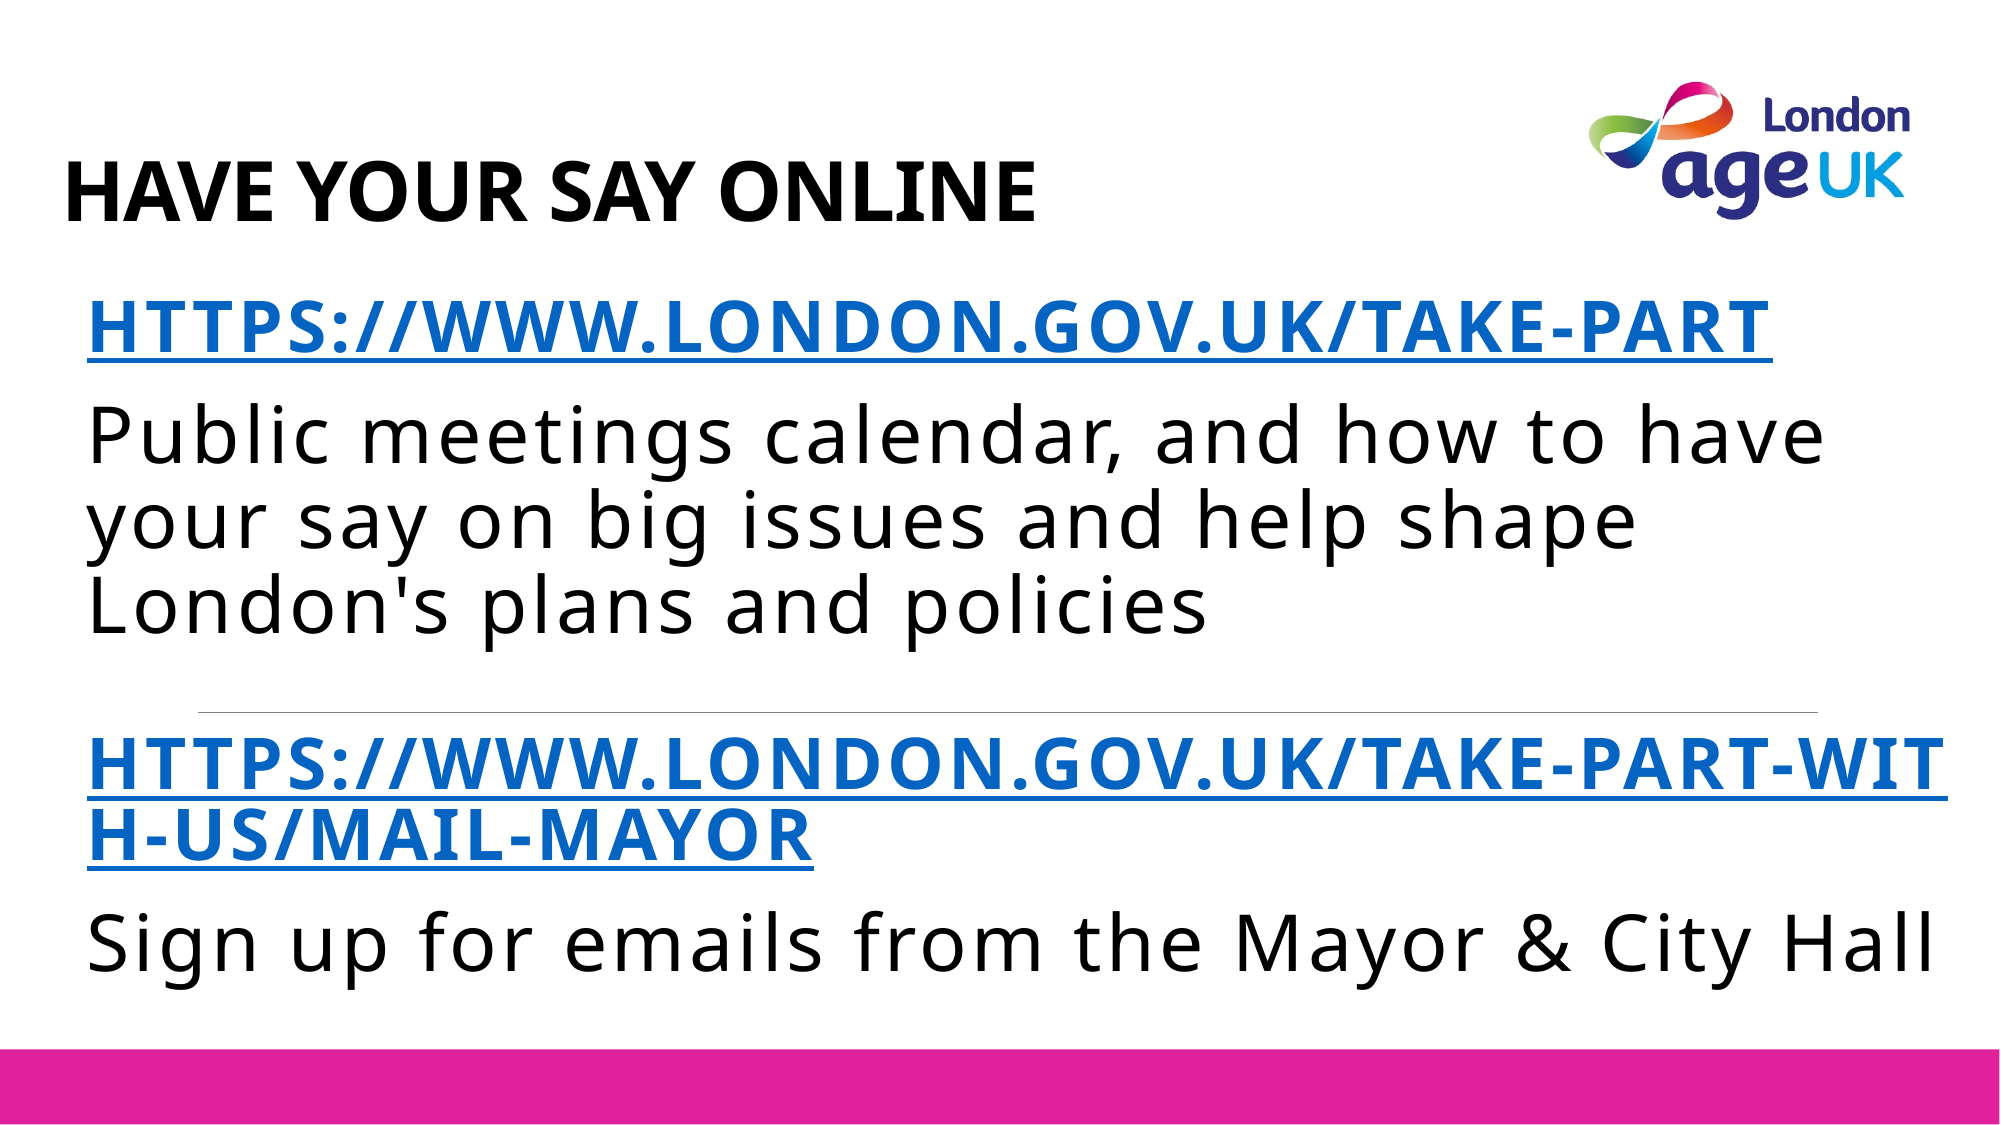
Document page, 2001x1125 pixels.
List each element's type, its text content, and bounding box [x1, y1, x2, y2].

title HAVE YOUR SAY ONLINE [46, 75, 1769, 329]
subtitle https://www.london.gov.uk/take-part Public meetings calendar, and how to have your say on big issues and help shape London's plans and policies https://www.london.gov.uk/take-part-with-us/mail-mayor Sign up for emails from the Mayor & City Hall [71, 275, 1979, 1004]
picture [1556, 49, 1944, 252]
